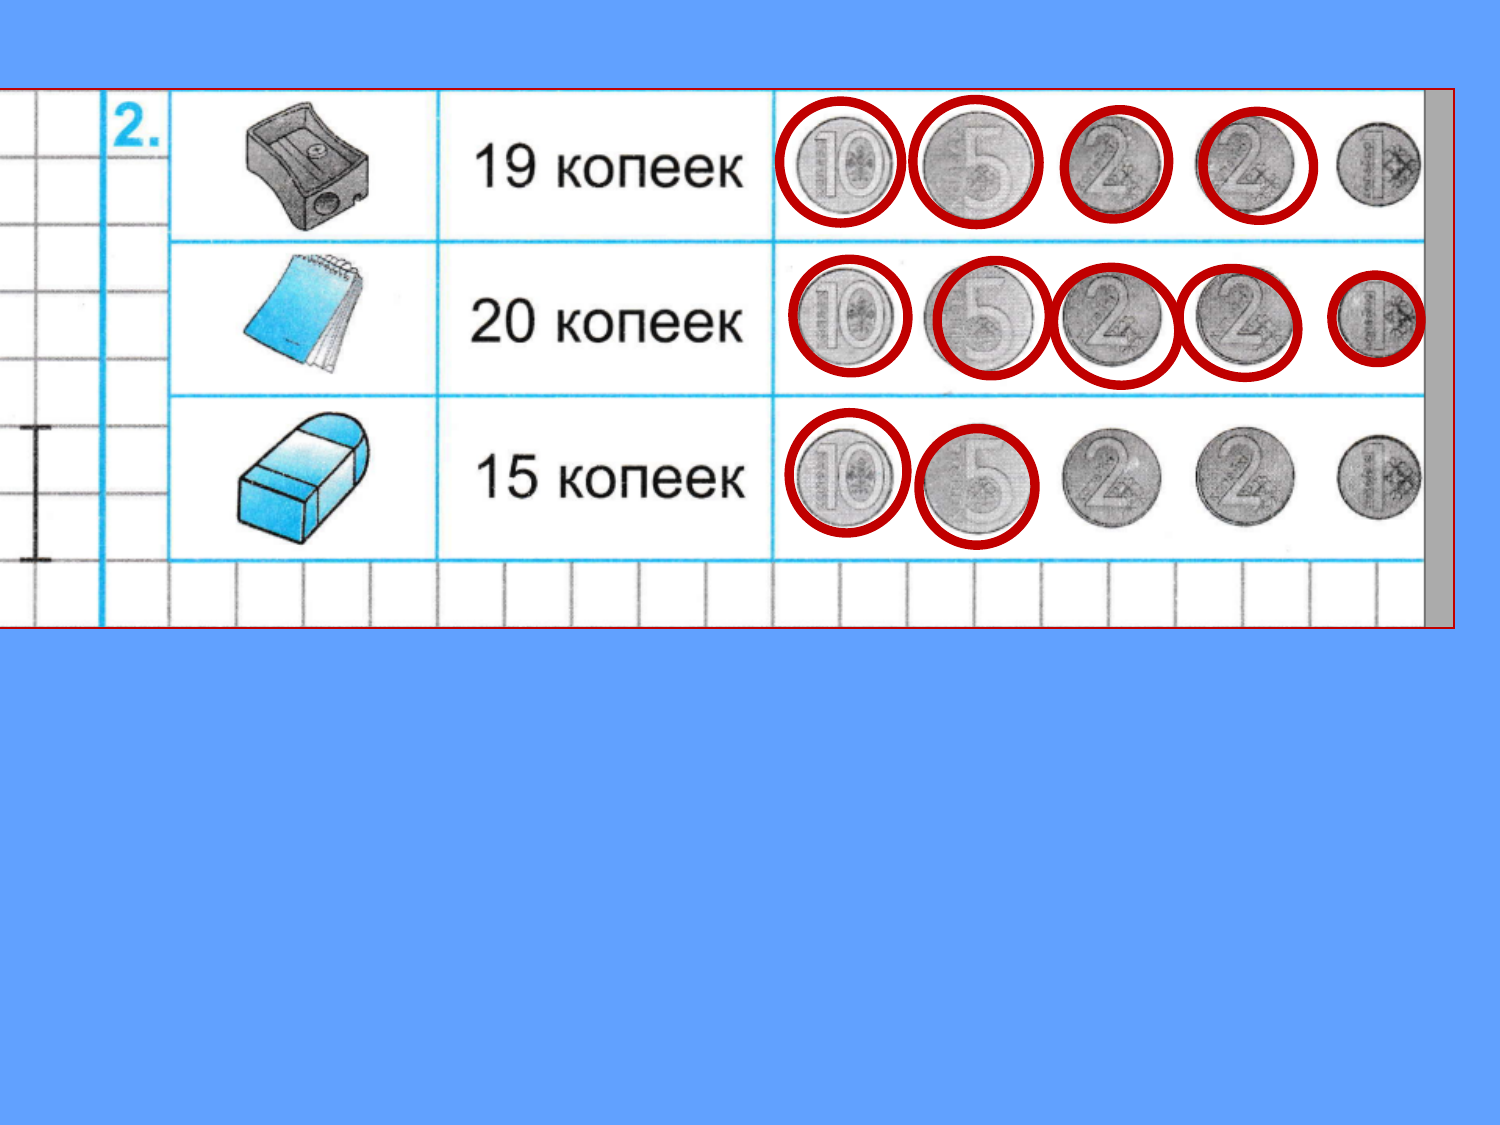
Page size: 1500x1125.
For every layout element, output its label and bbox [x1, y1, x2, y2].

picture [0, 89, 1454, 628]
